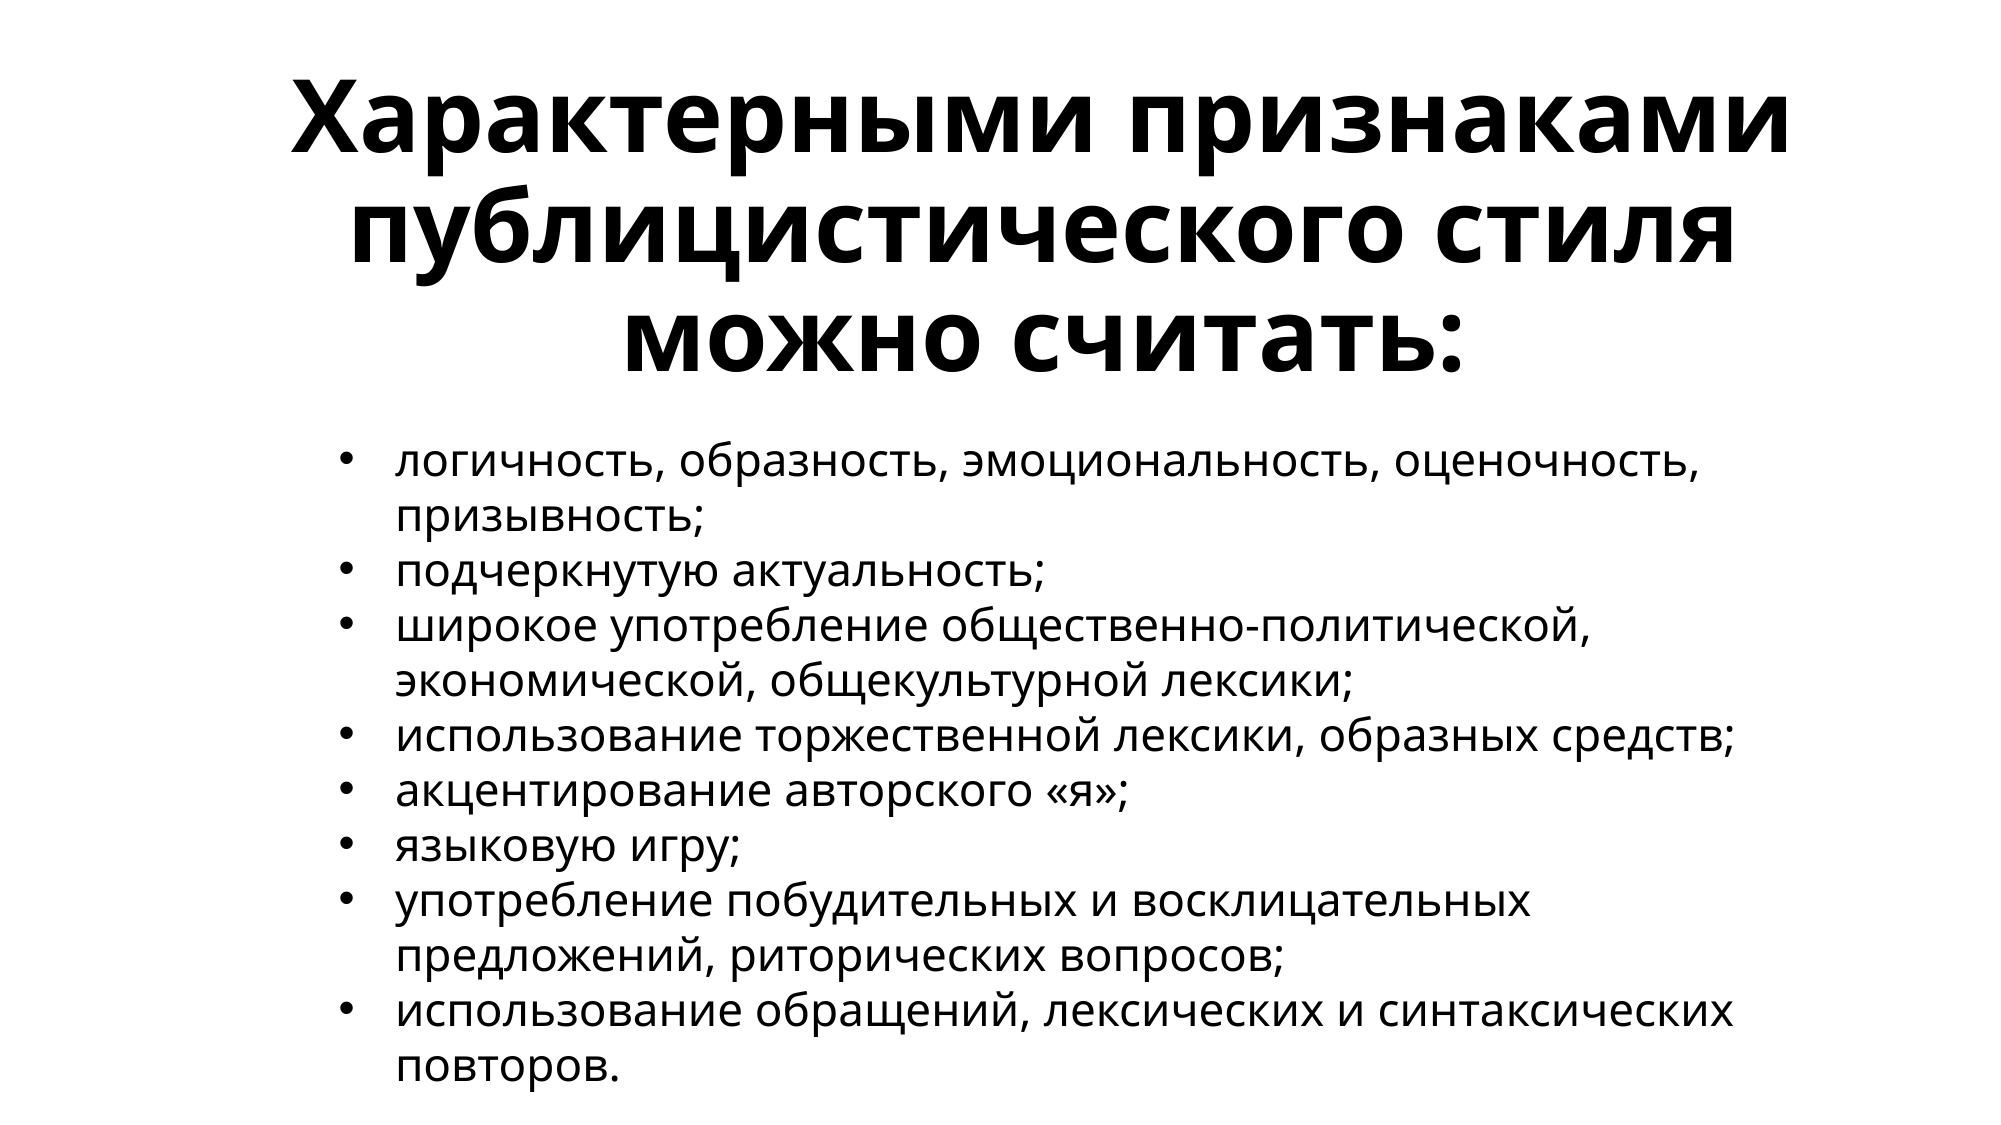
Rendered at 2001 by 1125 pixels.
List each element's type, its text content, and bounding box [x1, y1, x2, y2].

text_box логичность, образность, эмоциональность, оценочность, призывность; подчеркнутую актуальность; широкое употребление общественно-политической, экономической, общекультурной лексики; использование торжественной лексики, образных средств; акцентирование авторского «я»; языковую игру; употребление побудительных и восклицательных предложений, риторических вопросов; использование обращений, лексических и синтаксических повторов. [323, 368, 1871, 1098]
text_box Характерными признаками публицистического стиля можно считать: [143, 53, 1944, 405]
